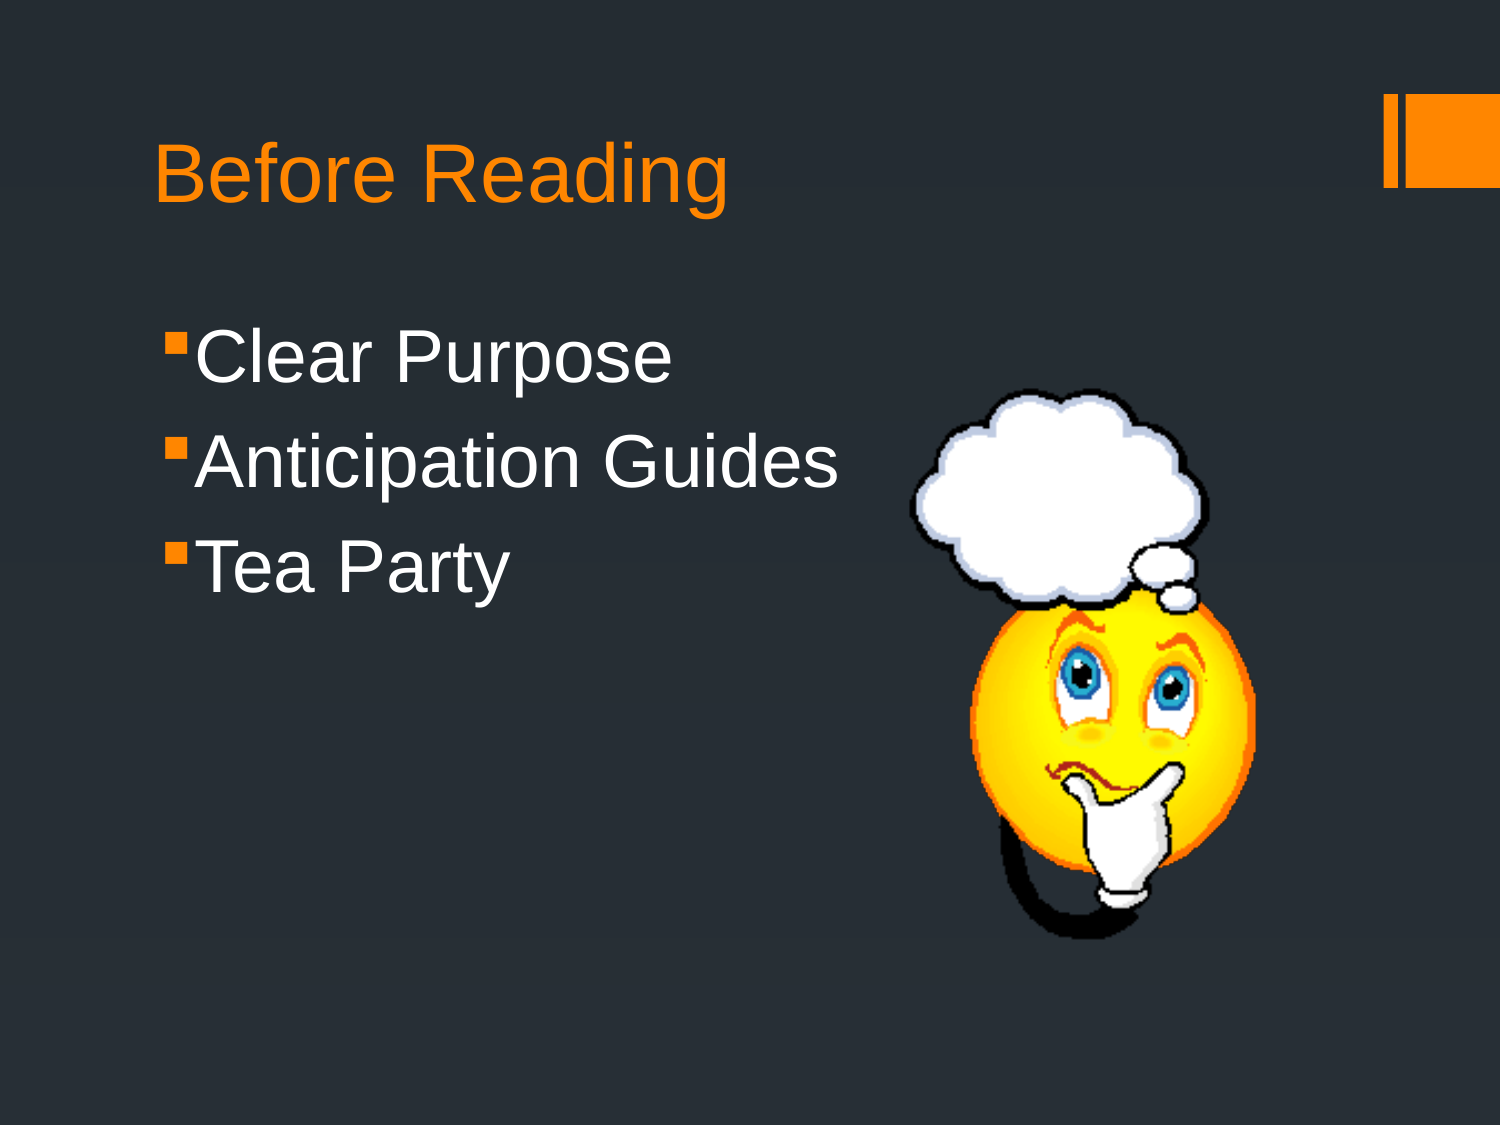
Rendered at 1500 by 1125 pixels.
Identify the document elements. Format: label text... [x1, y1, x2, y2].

picture [908, 386, 1260, 942]
title Before Reading [137, 37, 1338, 227]
list Clear Purpose Anticipation Guides Tea Party [137, 299, 1338, 881]
